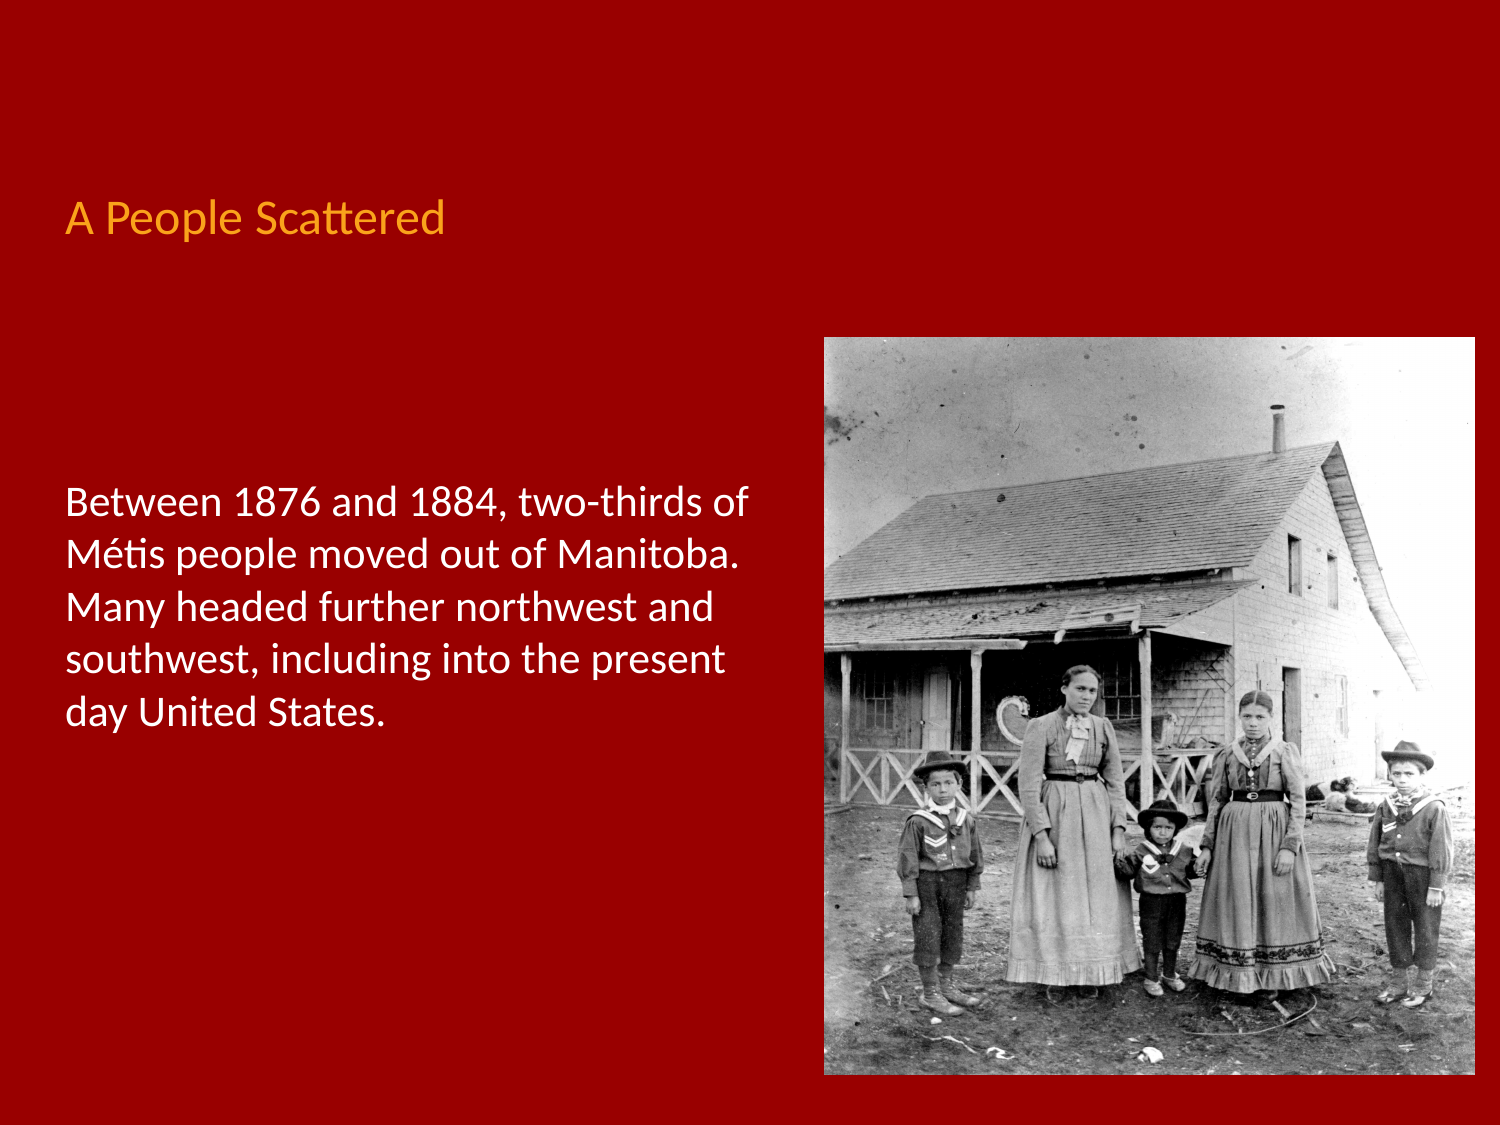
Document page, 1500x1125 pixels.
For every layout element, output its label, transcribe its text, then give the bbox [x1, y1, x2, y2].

title A People Scattered [50, 177, 1400, 255]
list Between 1876 and 1884, two-thirds of Métis people moved out of Manitoba. Many headed further northwest and southwest, including into the present day United States. [50, 302, 797, 958]
picture [823, 336, 1475, 1076]
